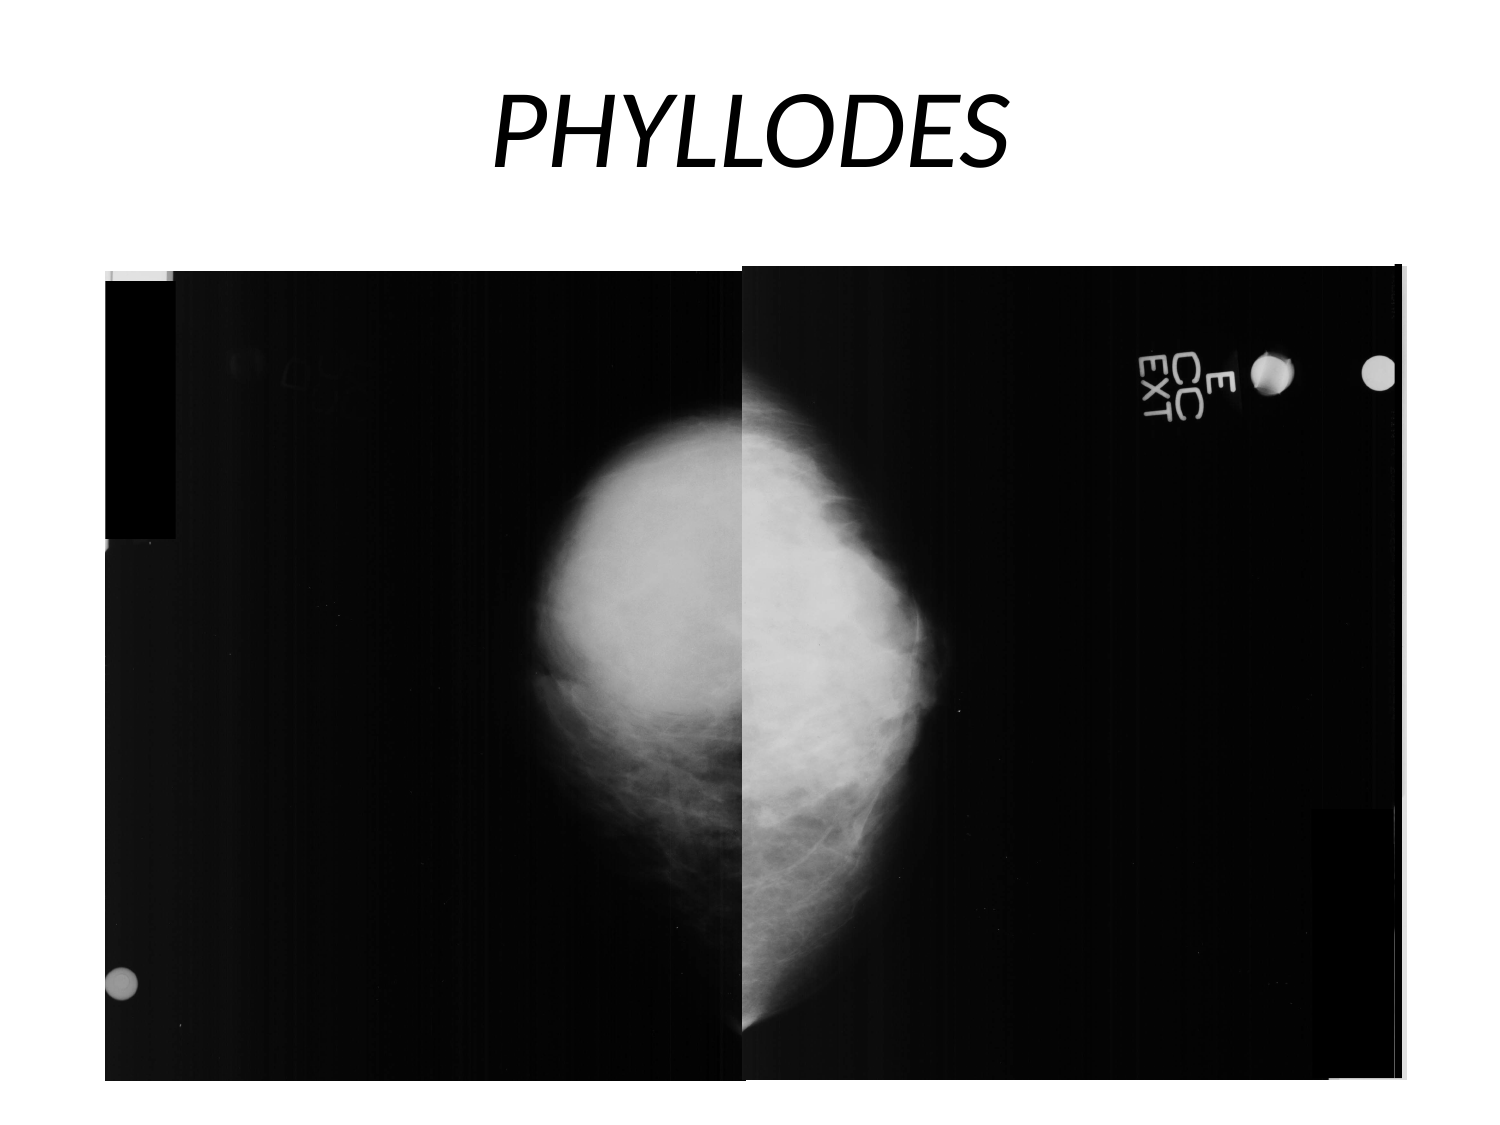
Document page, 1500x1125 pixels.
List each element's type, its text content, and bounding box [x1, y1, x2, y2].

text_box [23, 249, 1413, 1087]
text_box PHYLLODES [334, 47, 1166, 198]
